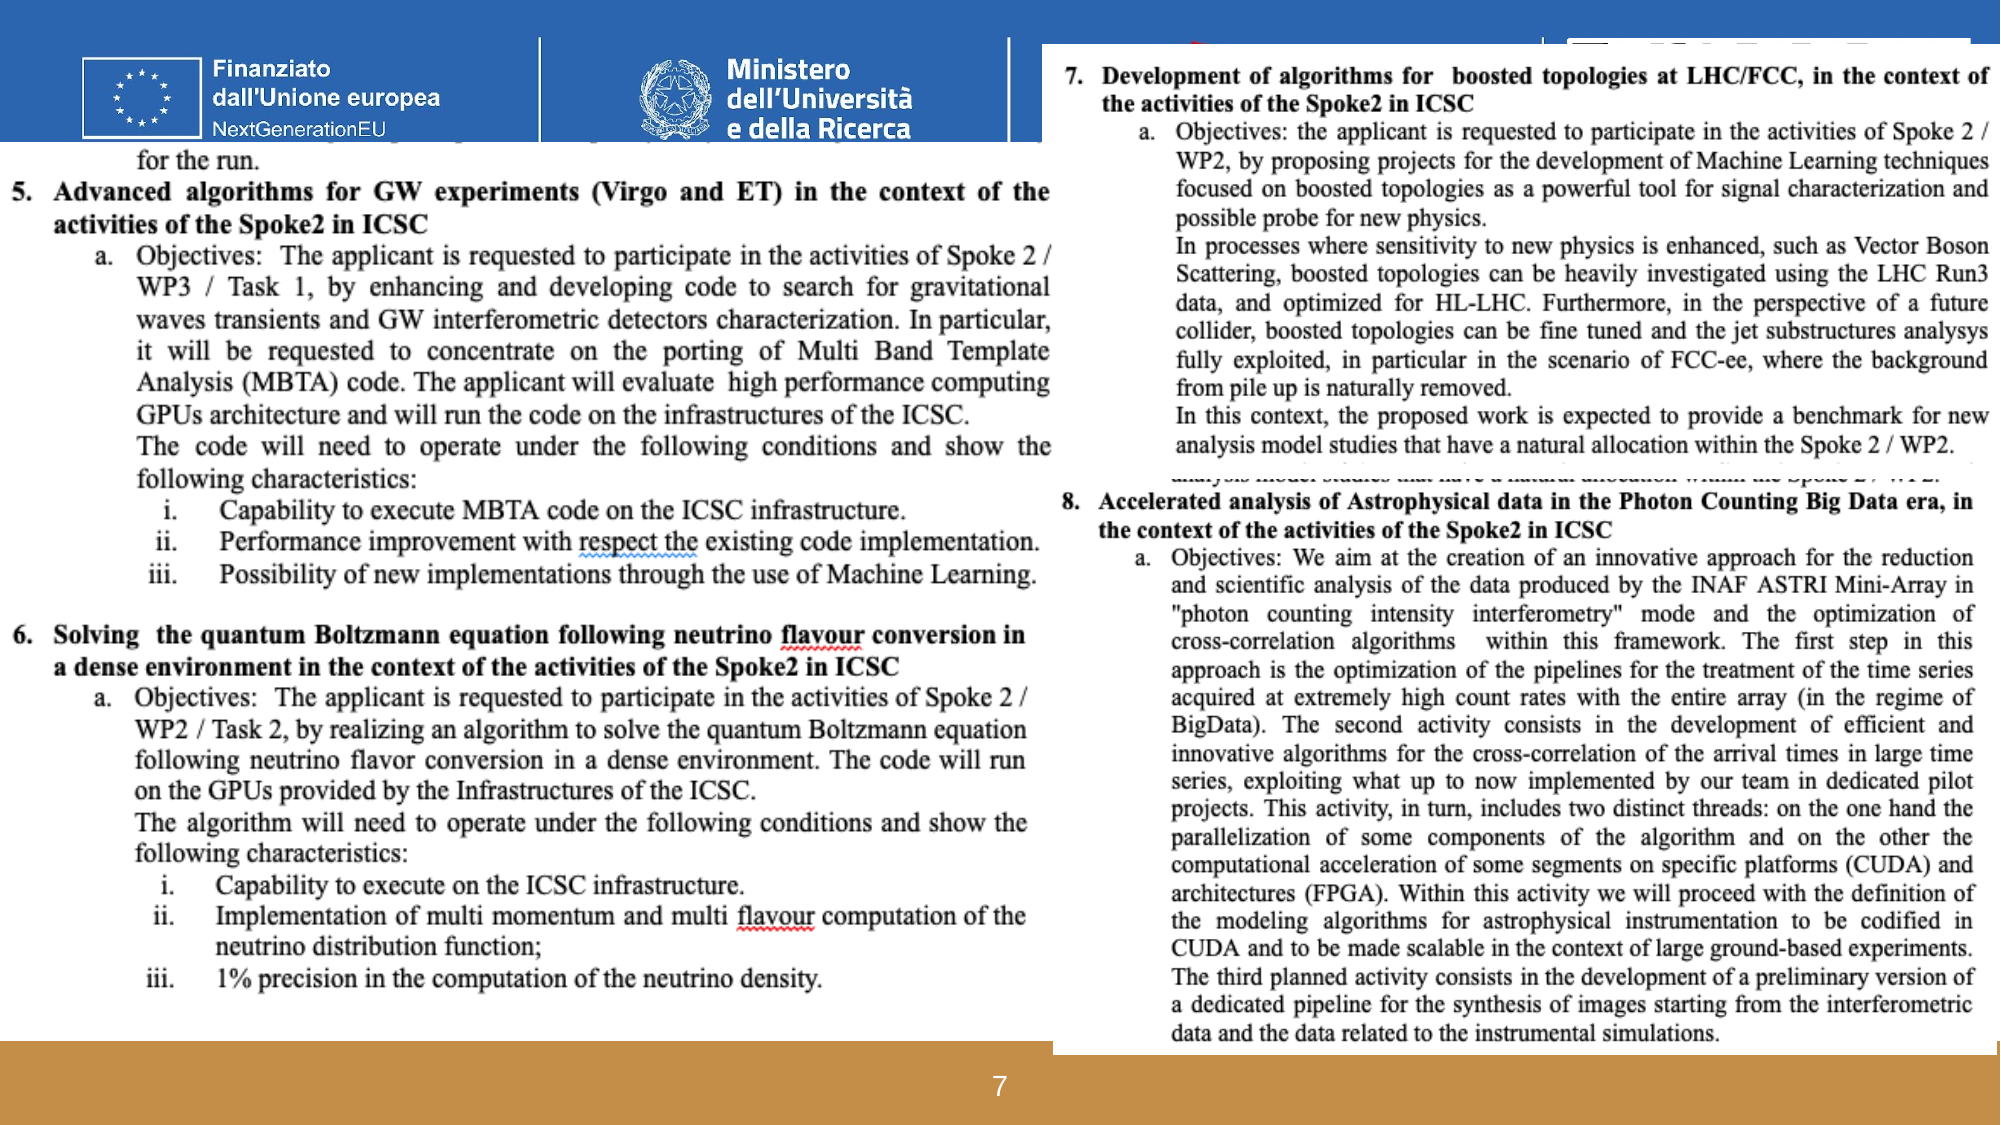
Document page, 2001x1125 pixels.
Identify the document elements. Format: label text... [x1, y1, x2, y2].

picture [0, 0, 2000, 1125]
slide_number ‹#› [774, 1054, 1225, 1115]
